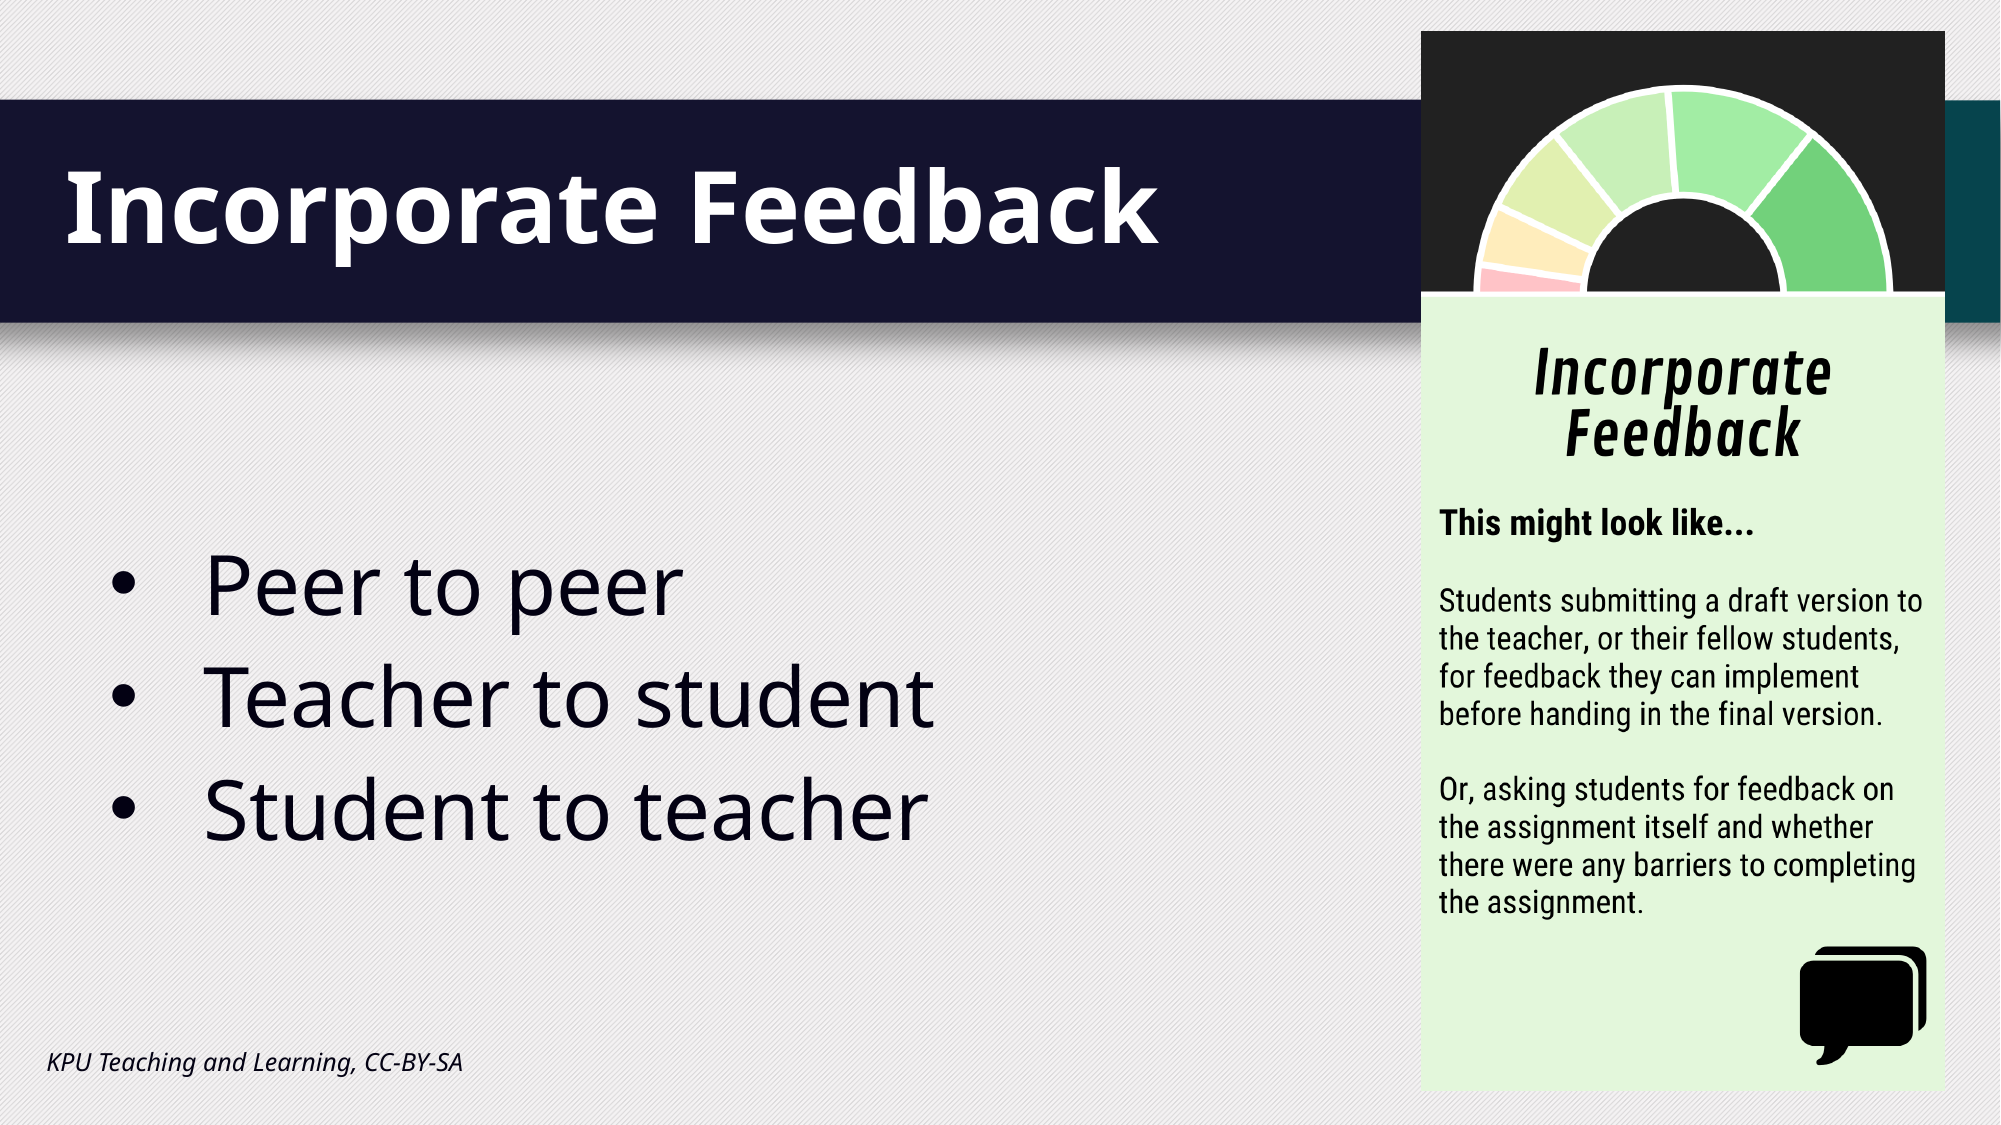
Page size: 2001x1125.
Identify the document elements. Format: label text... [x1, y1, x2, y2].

title Incorporate Feedback [50, 122, 1420, 300]
list Peer to peer Teacher to student Student to teacher [94, 388, 1420, 1000]
picture [1420, 31, 1945, 1091]
footer KPU Teaching and Learning, CC-BY-SA [31, 1033, 1159, 1094]
